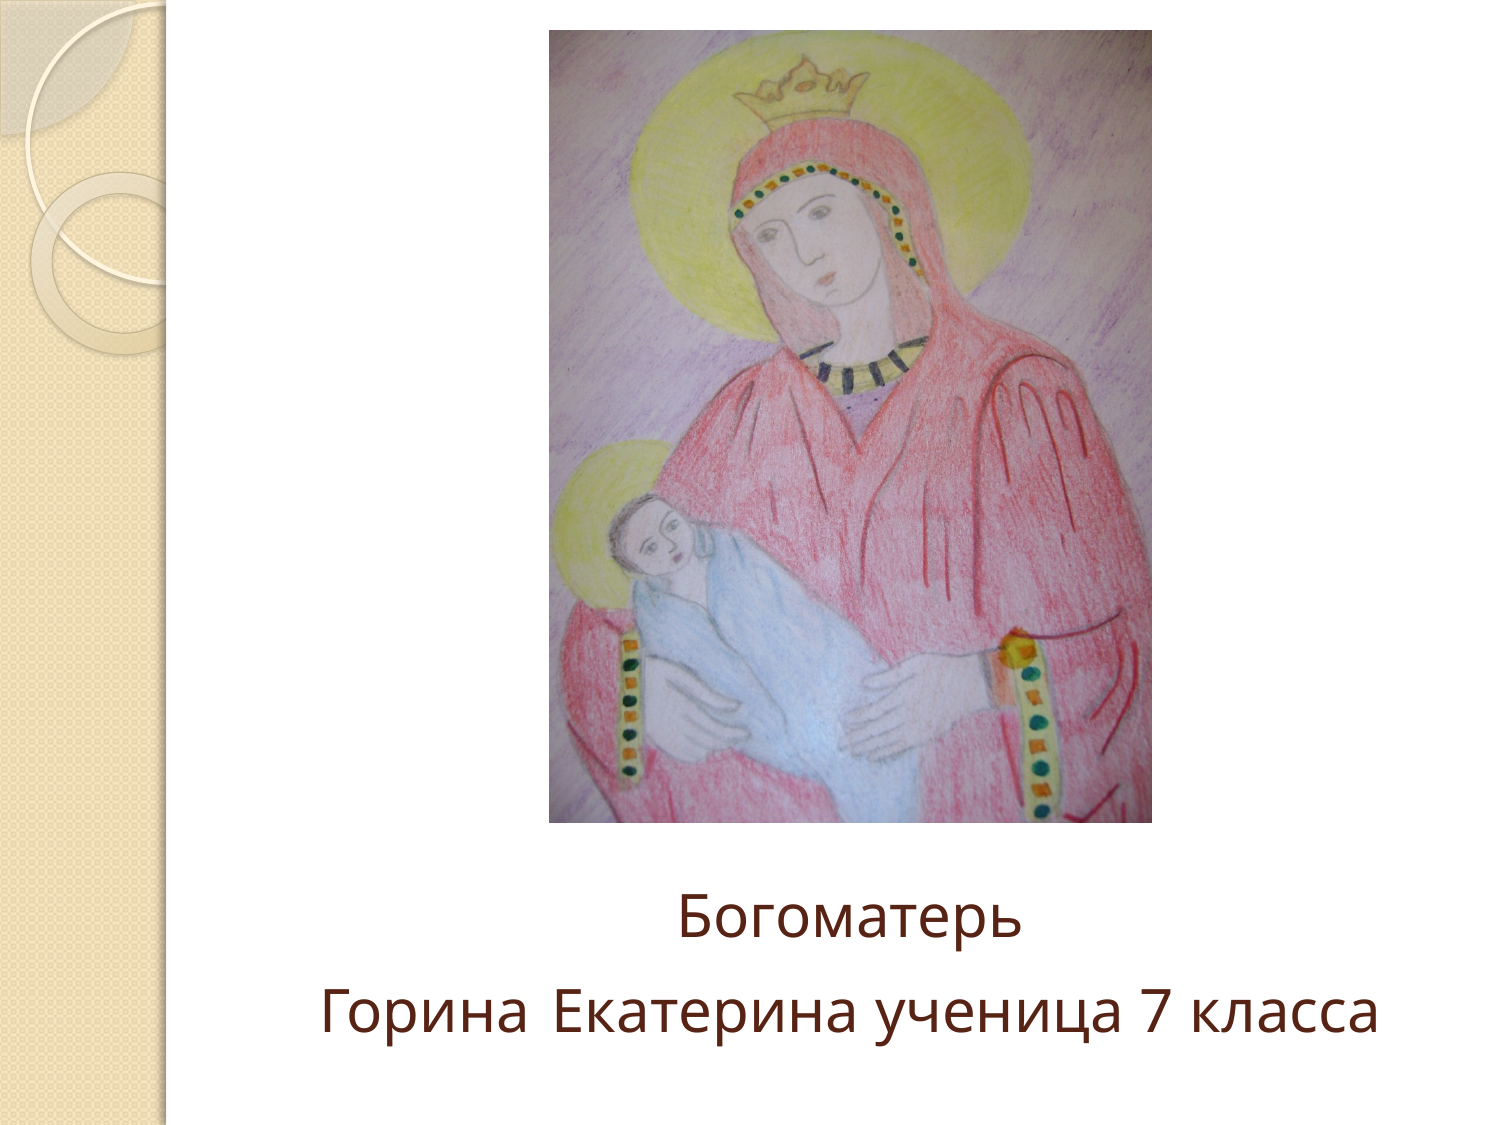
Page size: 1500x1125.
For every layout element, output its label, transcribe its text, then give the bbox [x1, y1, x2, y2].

title Богоматерь Горина Екатерина ученица 7 класса [235, 869, 1466, 1058]
picture [548, 30, 1152, 823]
